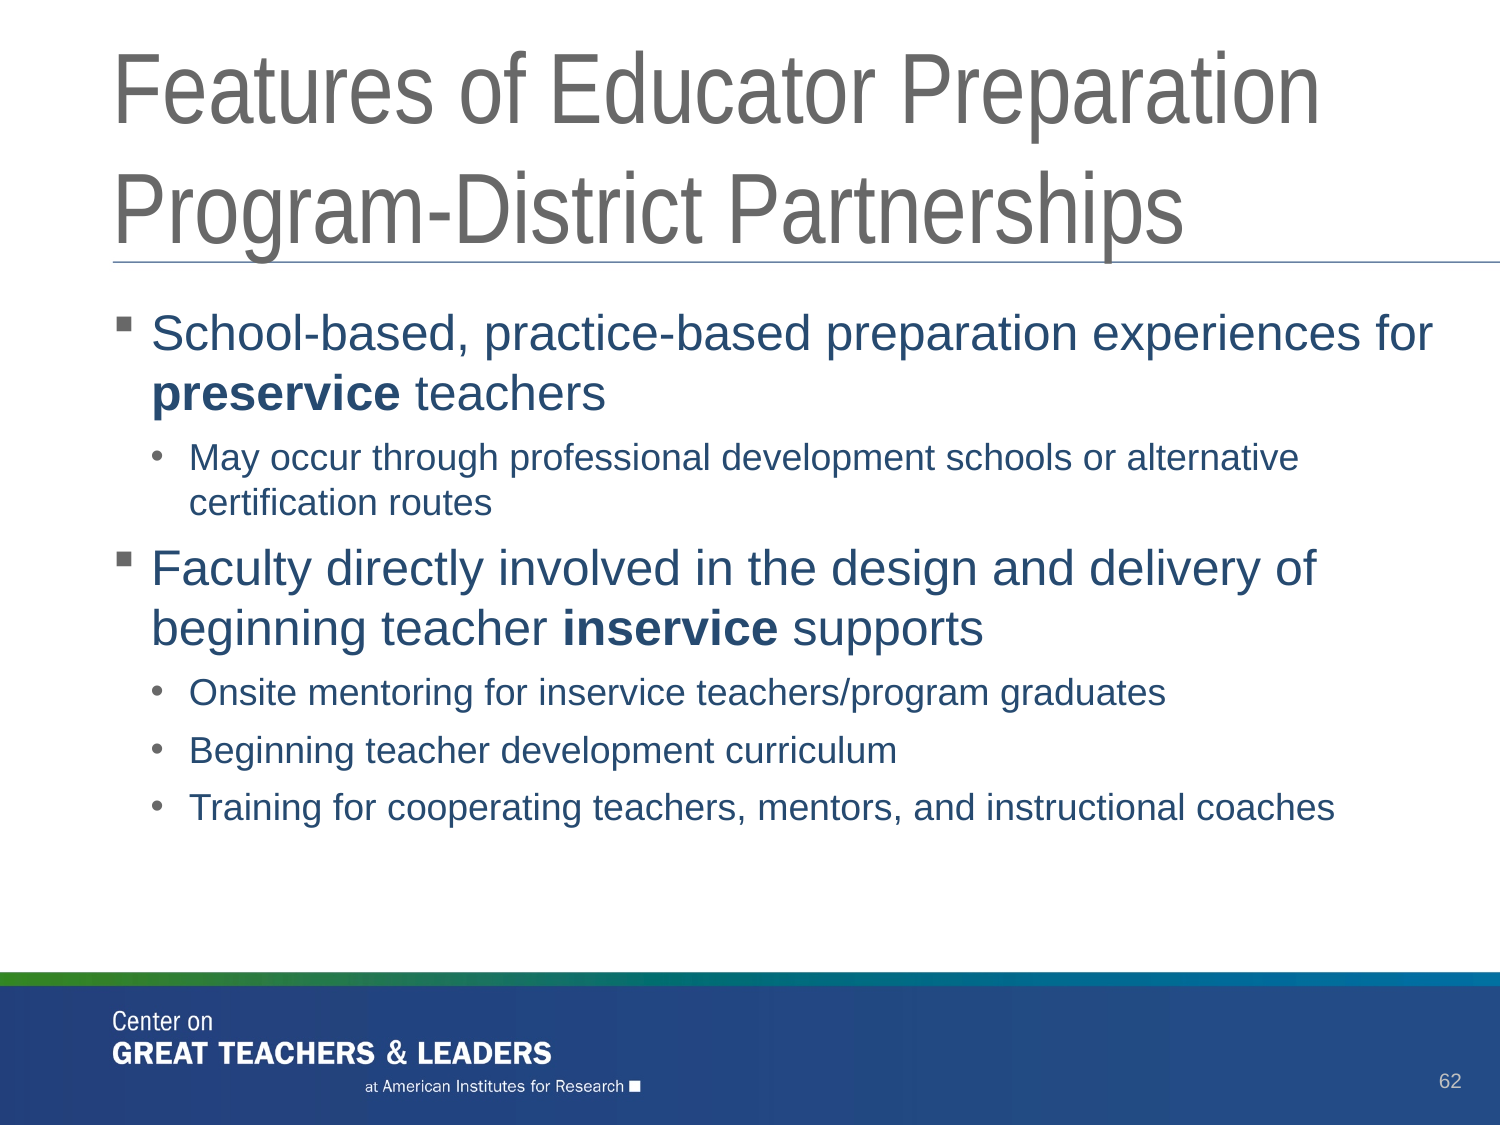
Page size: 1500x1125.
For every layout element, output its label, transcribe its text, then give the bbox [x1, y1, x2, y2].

picture [0, 0, 1500, 1125]
title Features of Educator Preparation Program-District Partnerships [112, 19, 1463, 265]
list School-based, practice-based preparation experiences for preservice teachers May occur through professional development schools or alternative certification routes Faculty directly involved in the design and delivery of beginning teacher inservice supports Onsite mentoring for inservice teachers/program graduates Beginning teacher development curriculum Training for cooperating teachers, mentors, and instructional coaches [112, 300, 1463, 970]
slide_number 62 [1436, 1067, 1462, 1093]
